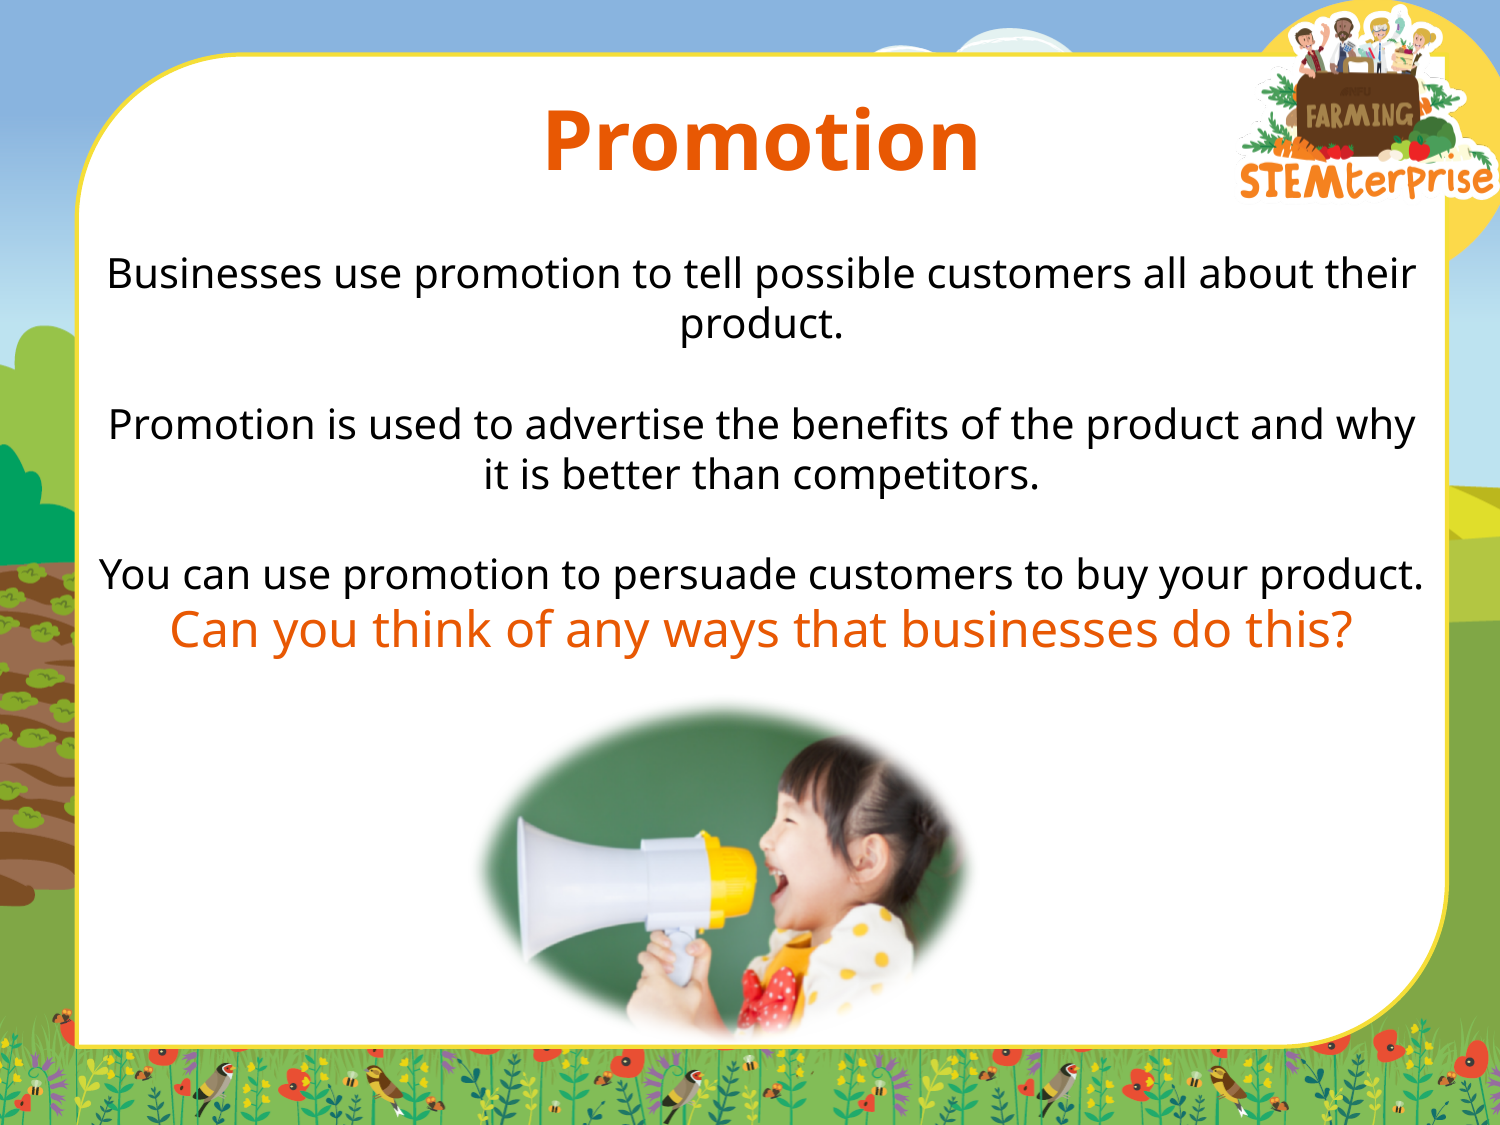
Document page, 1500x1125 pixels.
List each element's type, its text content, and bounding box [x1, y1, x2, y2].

text_box [985, 214, 1450, 1049]
text_box [74, 198, 462, 1049]
text_box Promotion Businesses use promotion to tell possible customers all about their product. Promotion is used to advertise the benefits of the product and why it is better than competitors. You can use promotion to persuade customers to buy your product. Can you think of any ways that businesses do this? [76, 79, 1447, 785]
text_box [151, 52, 1228, 79]
picture [0, 0, 1500, 1125]
